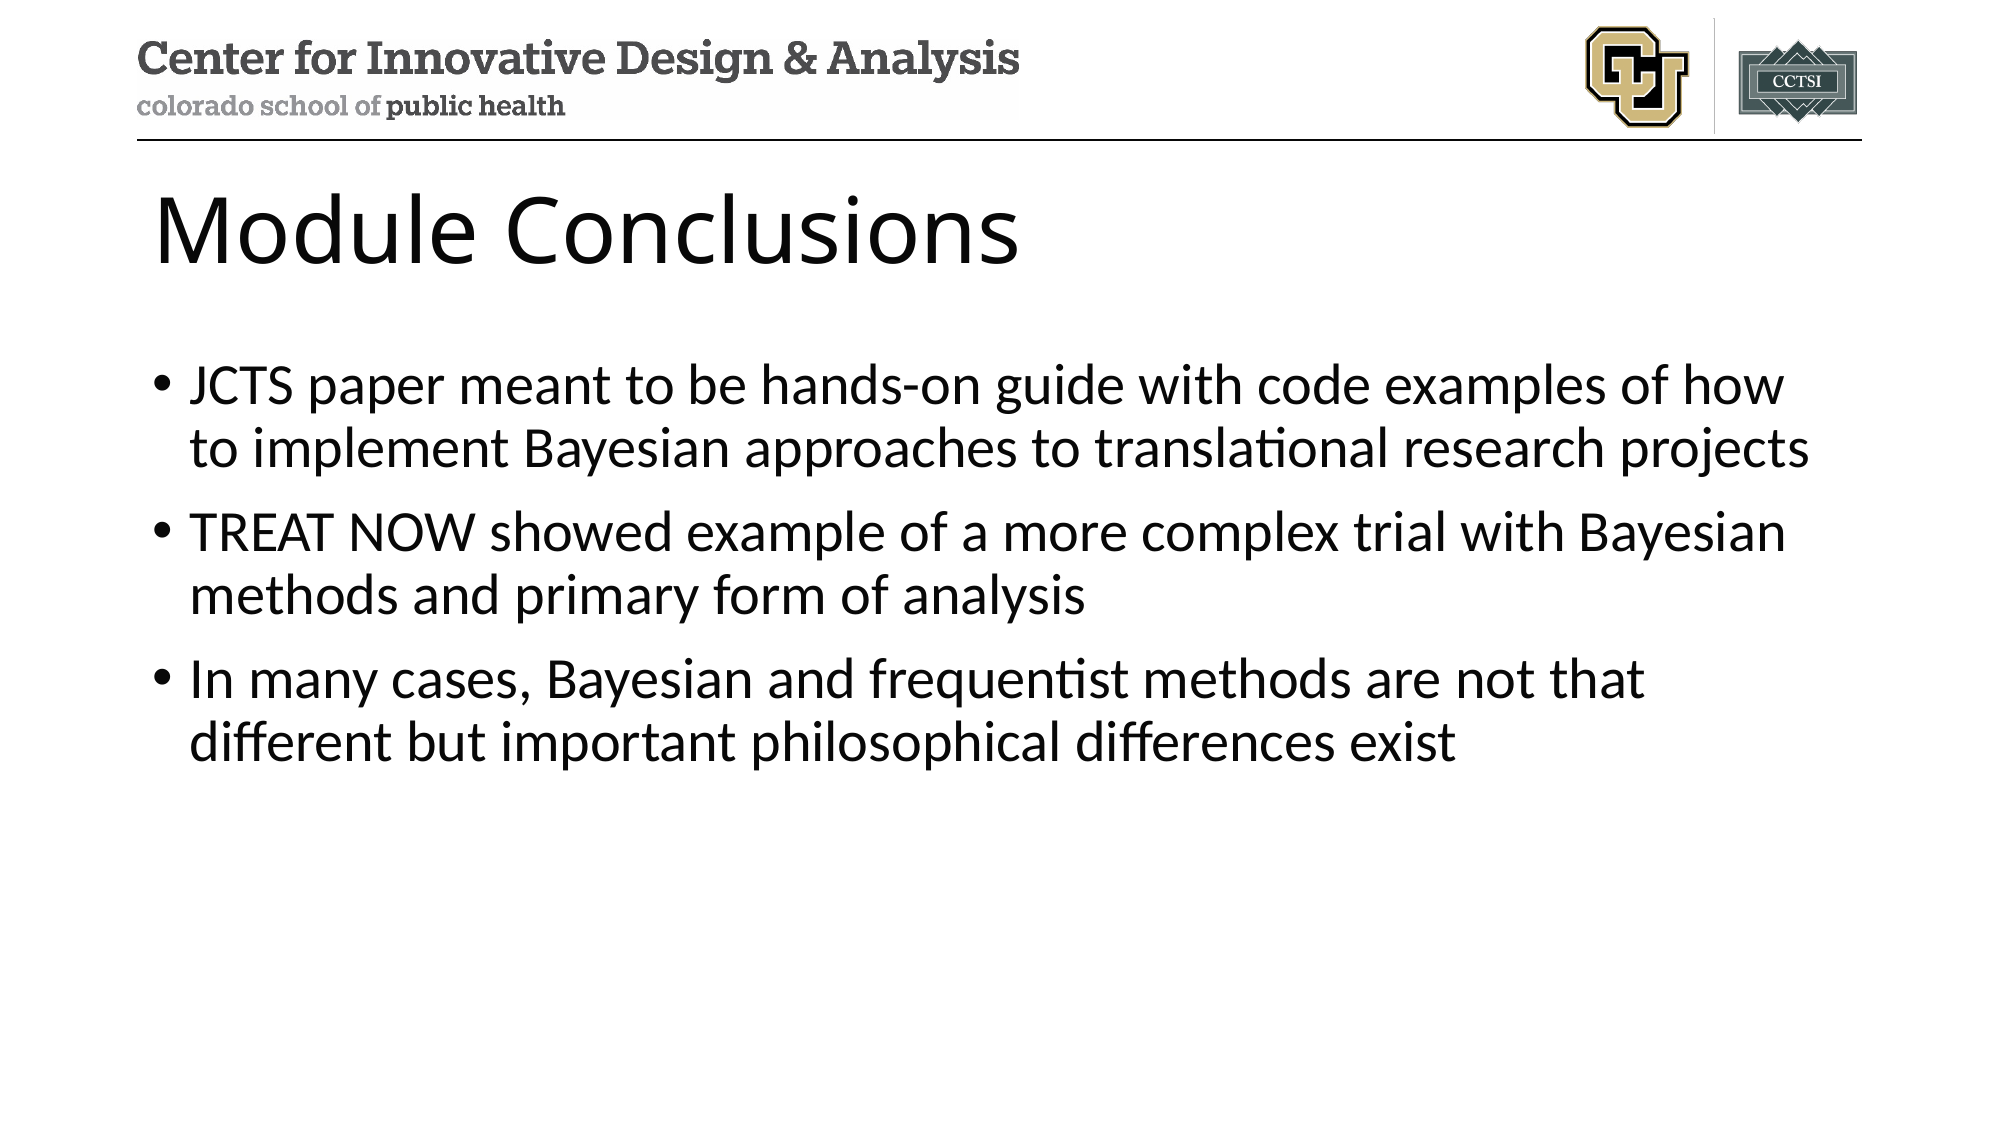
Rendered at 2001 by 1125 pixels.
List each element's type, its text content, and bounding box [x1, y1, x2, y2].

list JCTS paper meant to be hands-on guide with code examples of how to implement Bayesian approaches to translational research projects TREAT NOW showed example of a more complex trial with Bayesian methods and primary form of analysis In many cases, Bayesian and frequentist methods are not that different but important philosophical differences exist [137, 347, 1863, 1014]
title Module Conclusions [137, 150, 1863, 318]
picture [137, 39, 1019, 120]
picture [1584, 17, 1857, 134]
